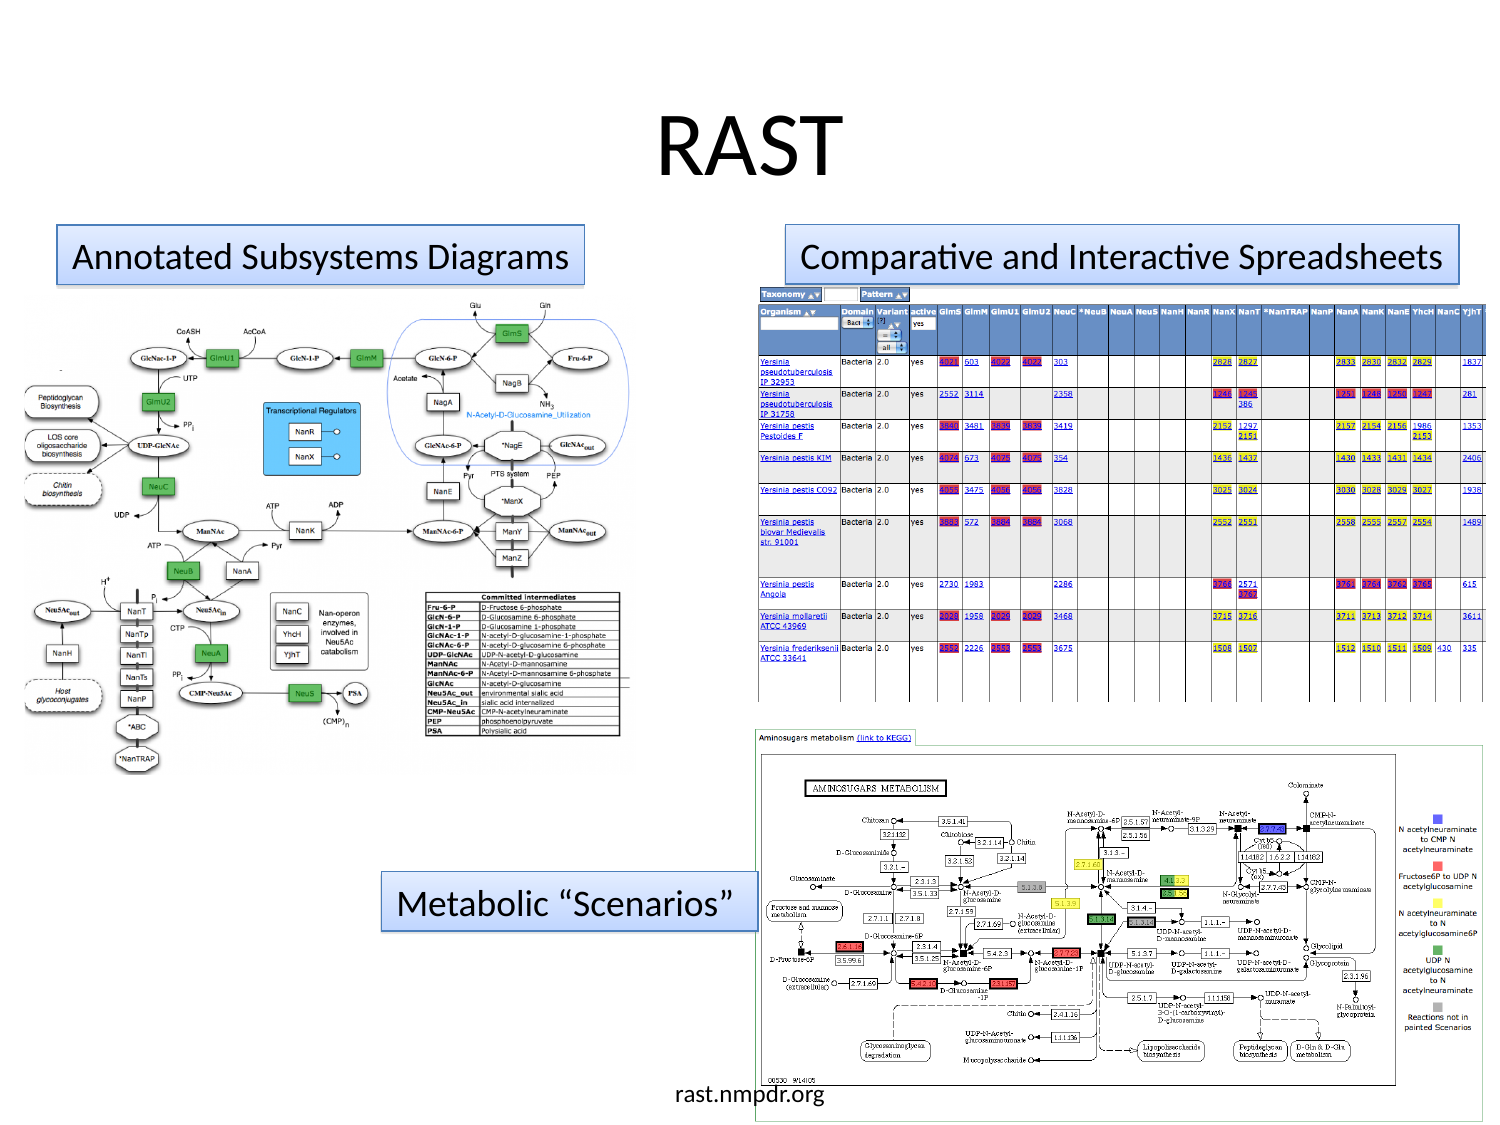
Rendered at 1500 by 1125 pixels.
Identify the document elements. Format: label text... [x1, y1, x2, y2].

title RAST [75, 45, 1425, 233]
text_box Annotated Subsystems Diagrams [57, 224, 585, 285]
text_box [24, 287, 638, 776]
picture [753, 724, 1486, 1125]
text_box Metabolic “Scenarios” [381, 871, 748, 932]
footer rast.nmpdr.org [575, 1062, 748, 1123]
picture [755, 284, 1486, 702]
text_box Comparative and Interactive Spreadsheets [785, 224, 1459, 283]
